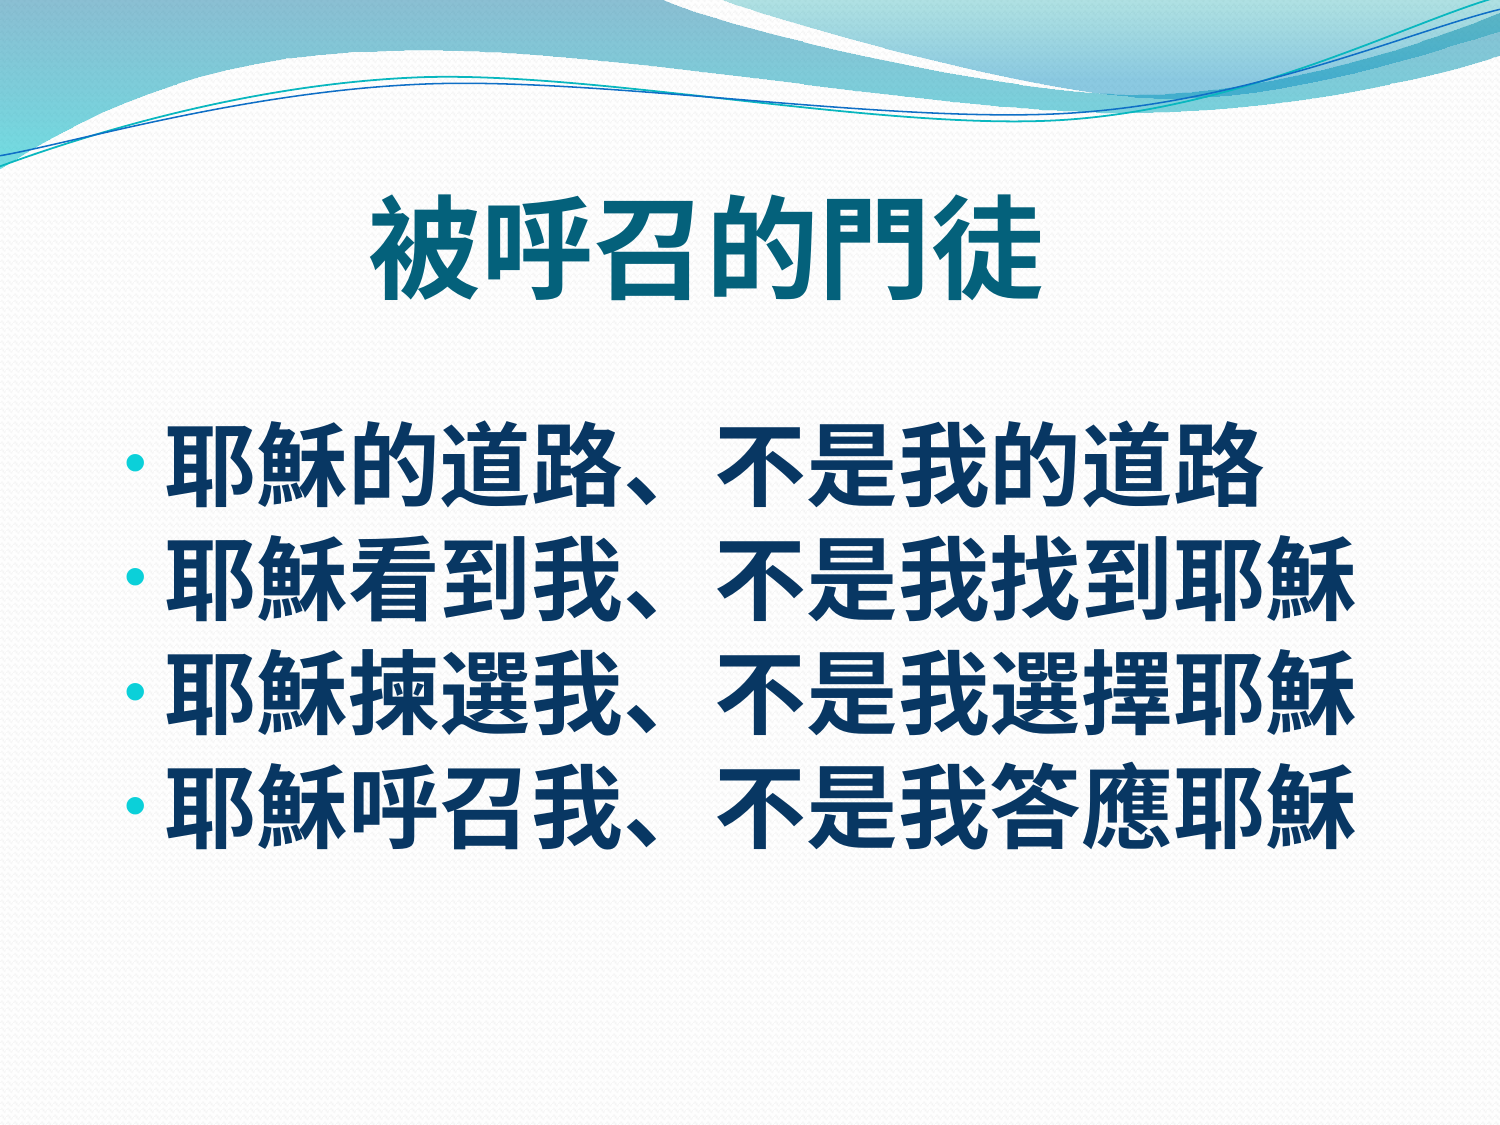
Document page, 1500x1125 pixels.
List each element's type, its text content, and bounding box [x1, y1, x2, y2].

list 耶穌的道路、不是我的道路 耶穌看到我、不是我找到耶穌 耶穌揀選我、不是我選擇耶穌 耶穌呼召我、不是我答應耶穌 [0, 399, 1375, 963]
title 被呼召的門徒 [99, 137, 1313, 313]
